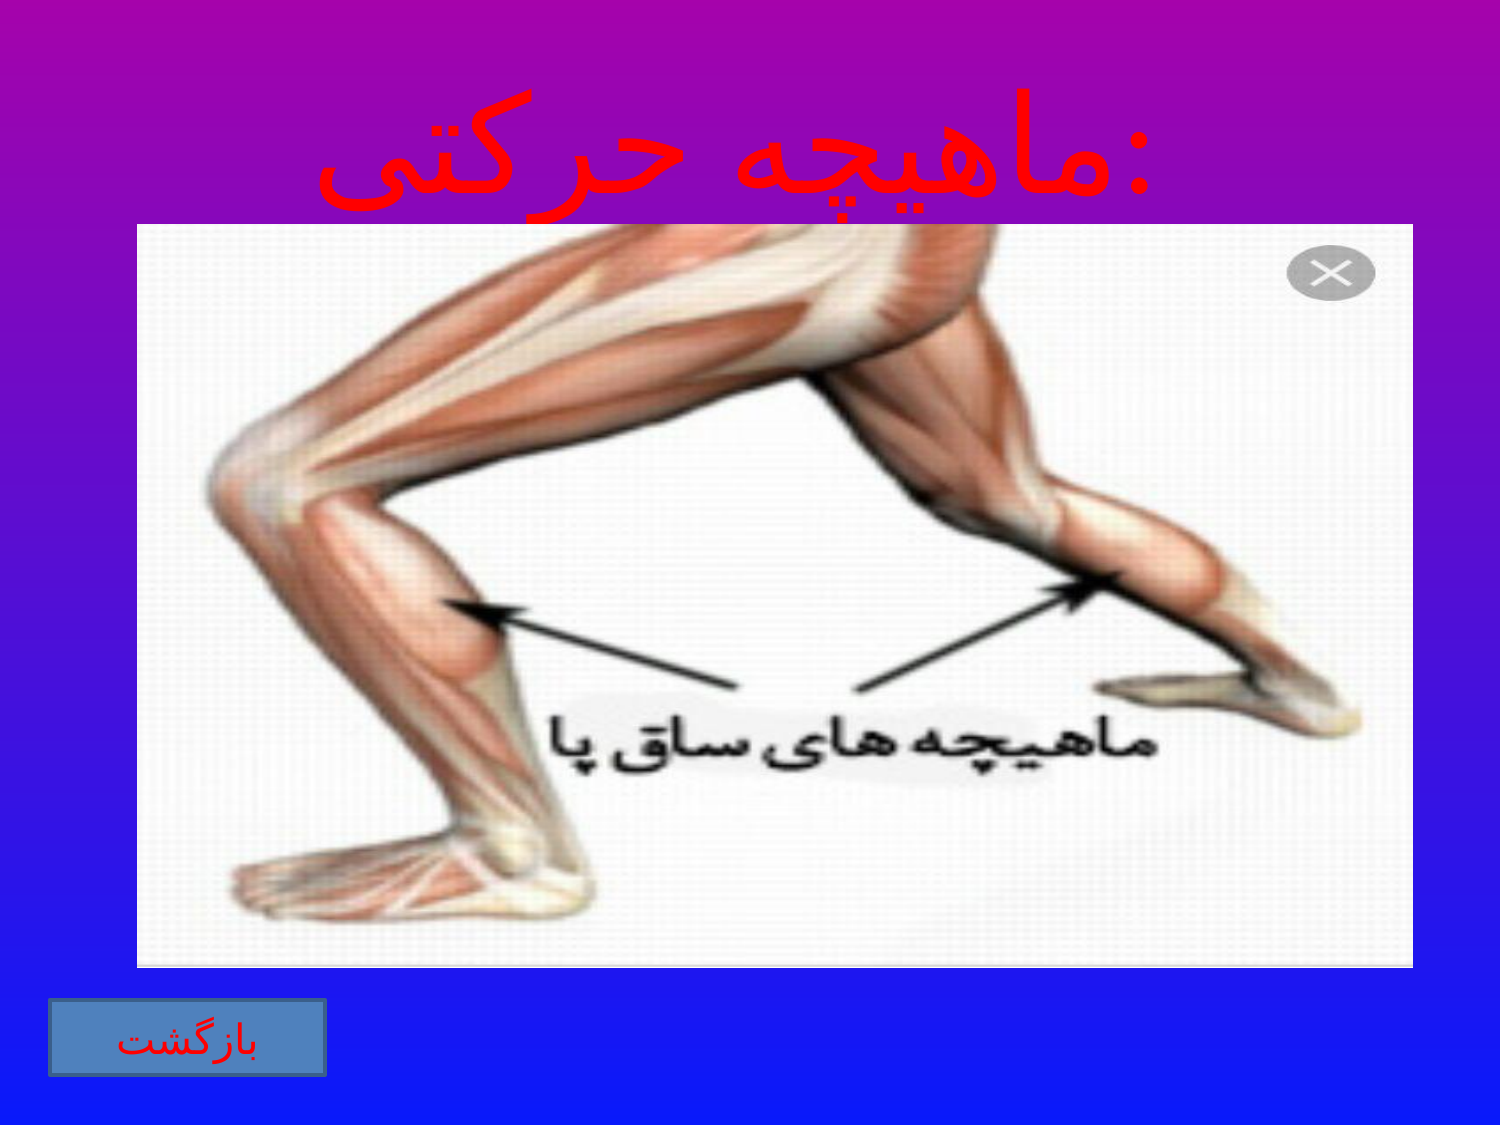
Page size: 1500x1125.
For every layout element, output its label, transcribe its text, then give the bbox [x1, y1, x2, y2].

title ماهیچه حرکتی: [75, 45, 1425, 233]
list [137, 224, 1413, 968]
text_box بازگشت [48, 998, 327, 1077]
